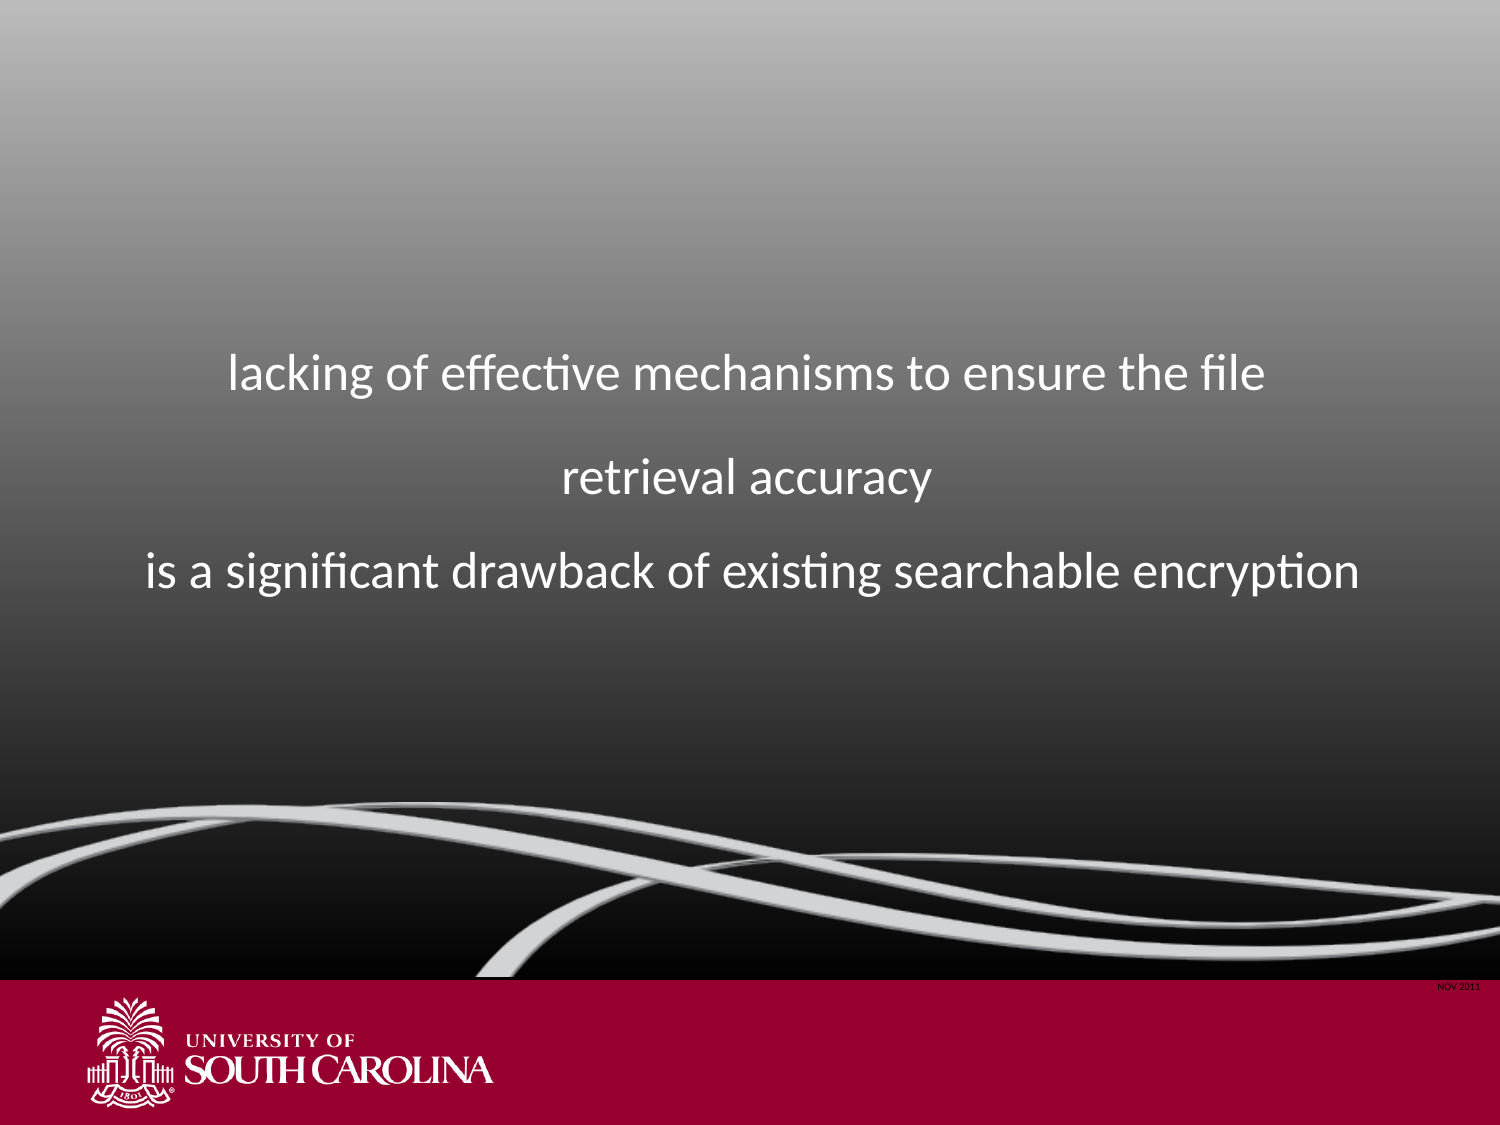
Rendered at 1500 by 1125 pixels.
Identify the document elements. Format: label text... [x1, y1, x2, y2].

text_box [0, 0, 1500, 801]
text_box lacking of effective mechanisms to ensure the file retrieval accuracy is a significant drawback of existing searchable encryption [44, 30, 1462, 724]
picture [0, 802, 1500, 977]
picture [0, 979, 1500, 1125]
